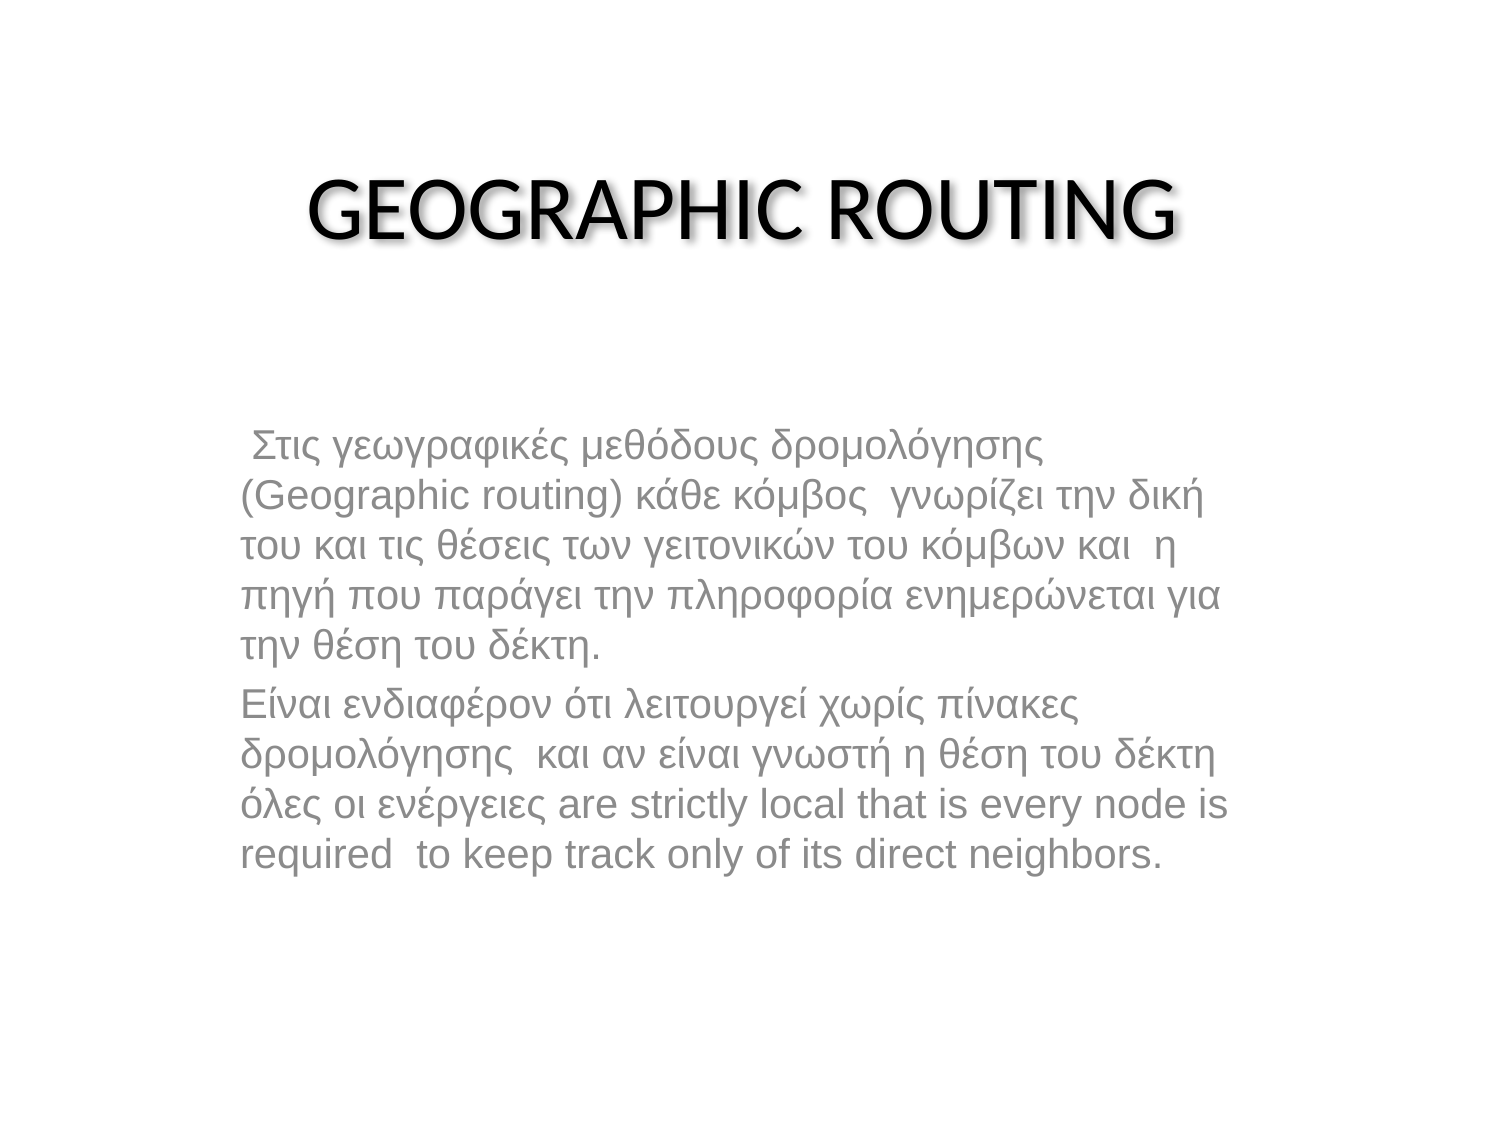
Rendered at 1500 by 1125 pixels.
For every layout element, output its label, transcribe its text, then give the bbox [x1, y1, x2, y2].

subtitle Στις γεωγραφικές μεθόδους δρομολόγησης (Geographic routing) κάθε κόμβος γνωρίζει την δική του και τις θέσεις των γειτονικών του κόμβων και η πηγή που παράγει την πληροφορία ενημερώνεται για την θέση του δέκτη. Είναι ενδιαφέρον ότι λειτουργεί χωρίς πίνακες δρομολόγησης και αν είναι γνωστή η θέση του δέκτη όλες οι ενέργειες are strictly local that is every node is required to keep track only of its direct neighbors. [225, 410, 1275, 925]
title GEOGRAPHIC ROUTING [105, 82, 1381, 324]
